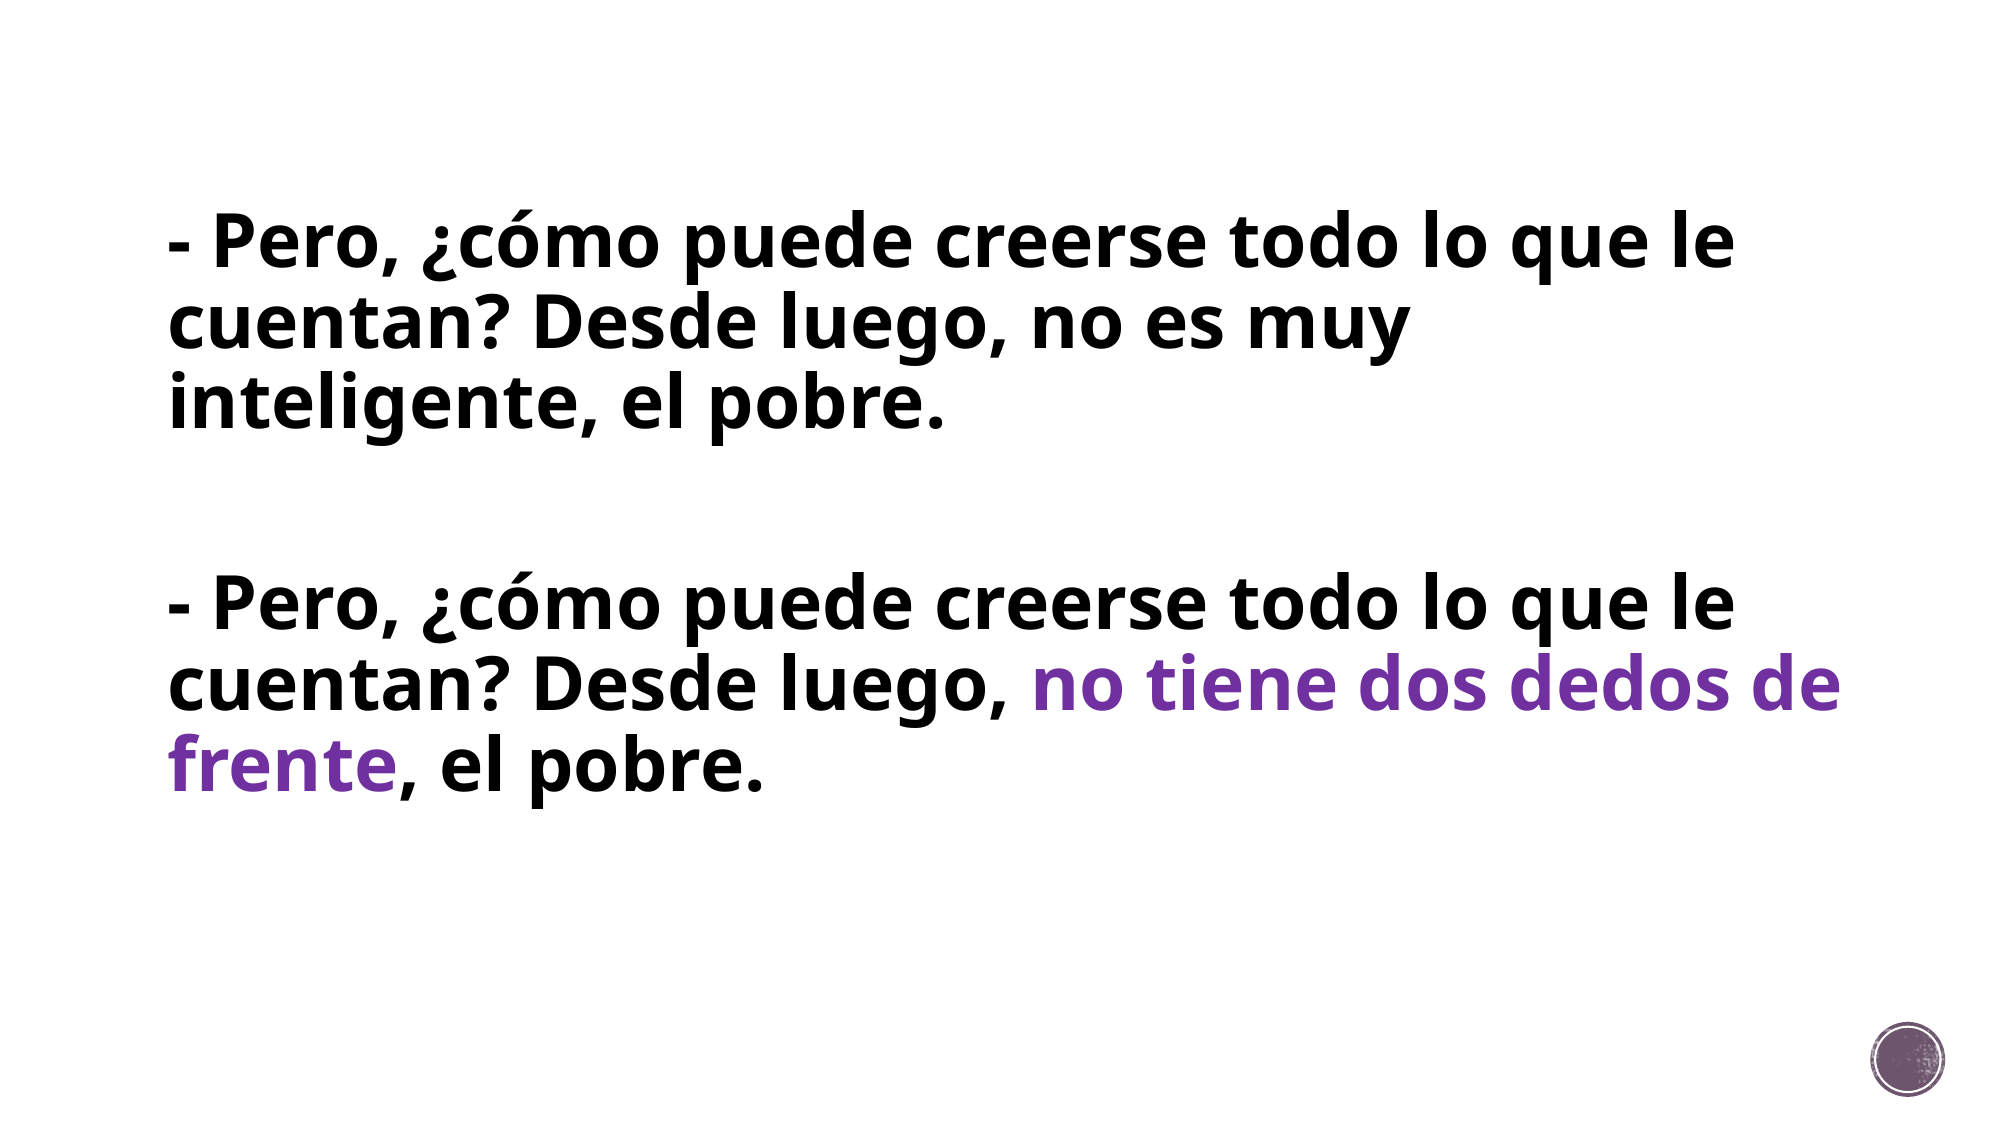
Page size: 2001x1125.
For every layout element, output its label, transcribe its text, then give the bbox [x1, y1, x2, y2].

text_box - Pero, ¿cómo puede creerse todo lo que le cuentan? Desde luego, no tiene dos dedos de frente, el pobre. [152, 554, 1885, 819]
title - Pero, ¿cómo puede creerse todo lo que le cuentan? Desde luego, no es muy inteligente, el pobre. [152, 191, 1803, 456]
